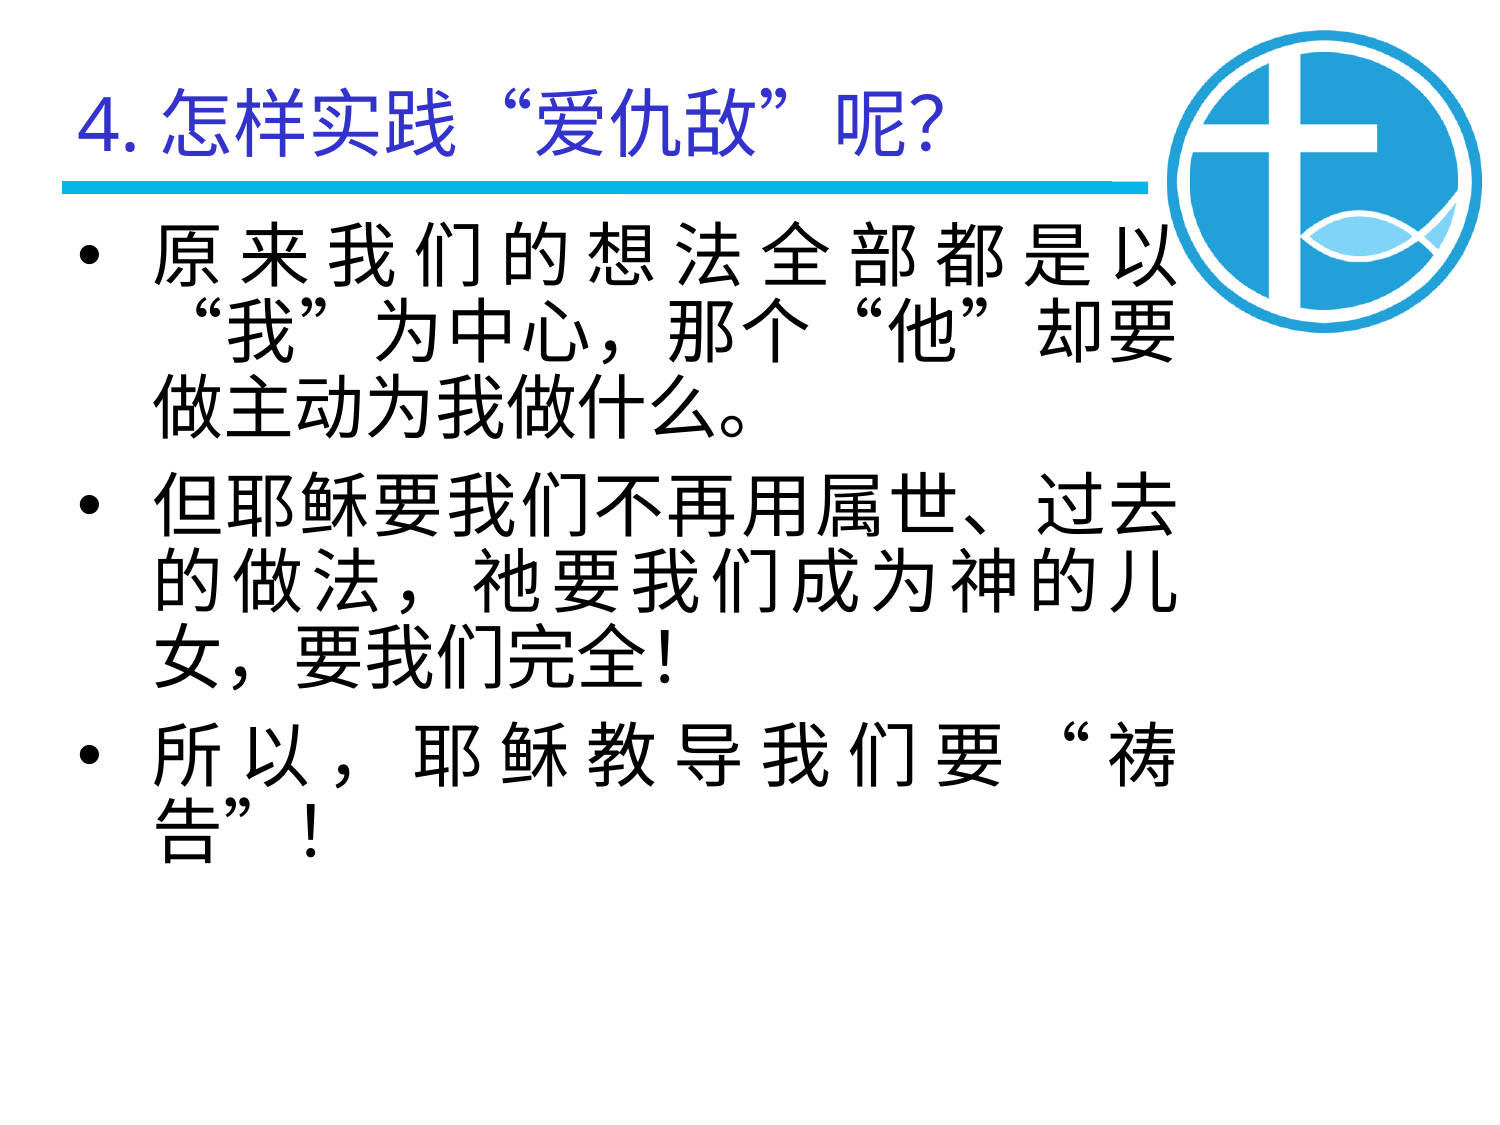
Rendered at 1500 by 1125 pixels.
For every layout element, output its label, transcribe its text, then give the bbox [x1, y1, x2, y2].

text_box 4.怎样实践“爱仇敌”呢？ [69, 79, 1130, 175]
picture [1148, 0, 1500, 350]
text_box 原来我们的想法全部都是以“我”为中心，那个“他”却要做主动为我做什么。 但耶稣要我们不再用属世、过去的做法，祂要我们成为神的儿女，要我们完全！ 所以，耶稣教导我们要“祷告”！ [69, 212, 1188, 881]
